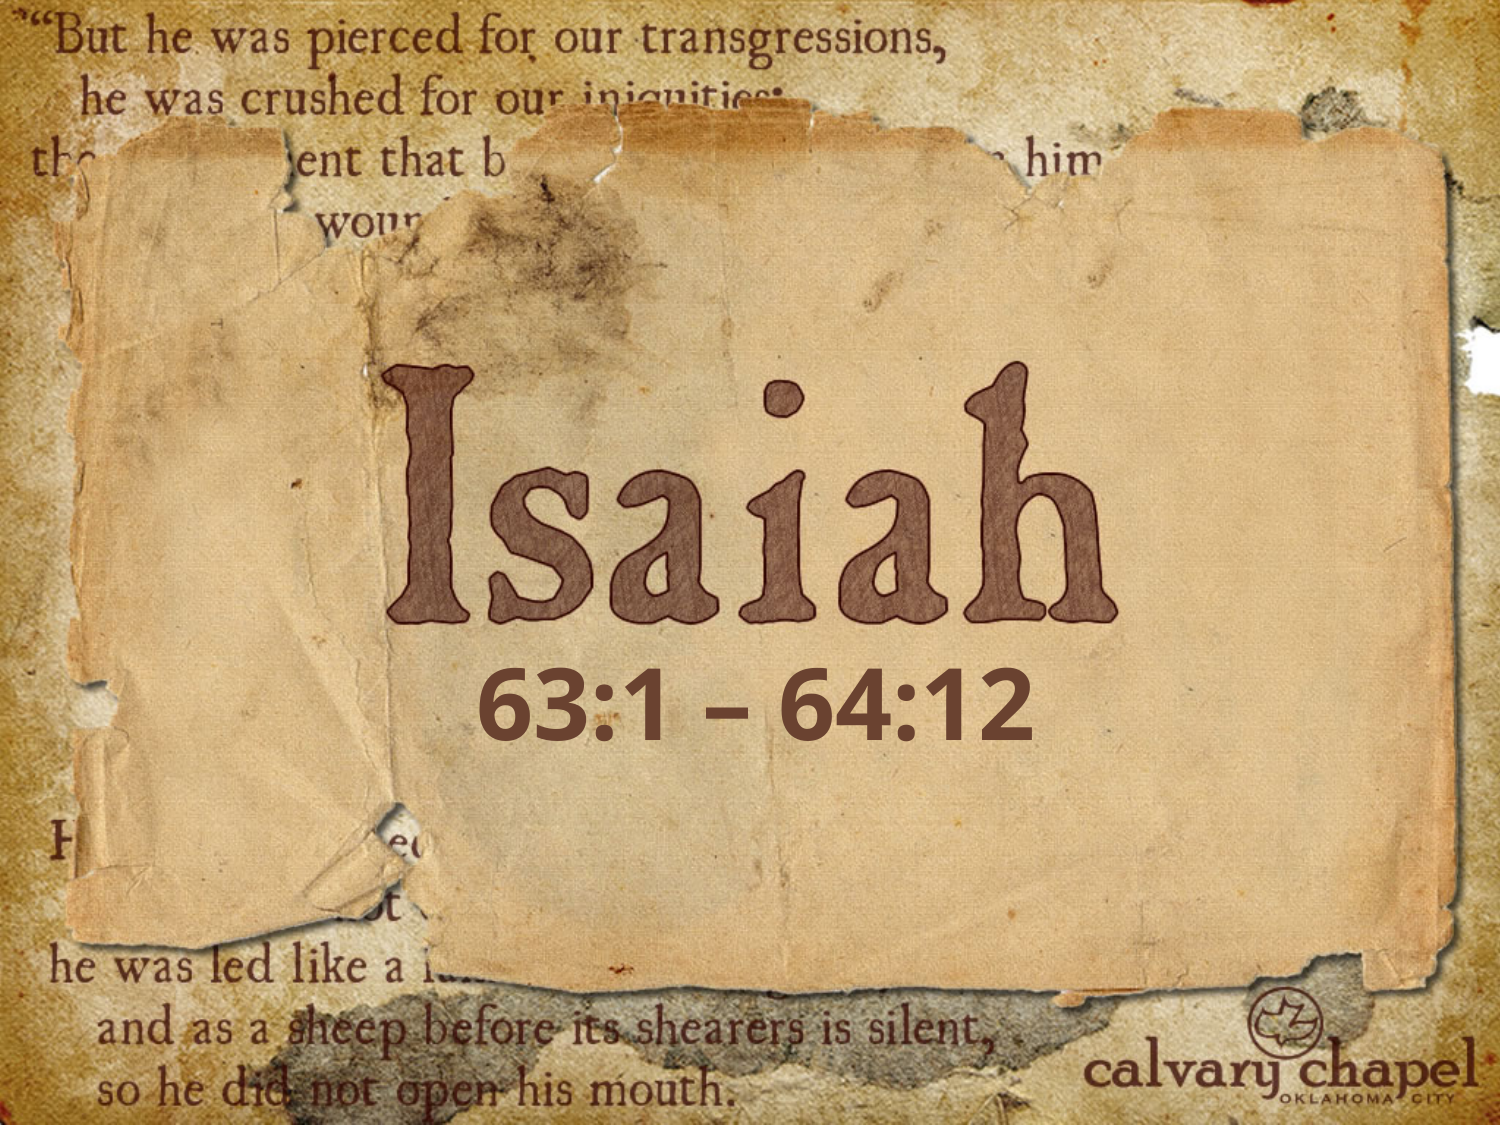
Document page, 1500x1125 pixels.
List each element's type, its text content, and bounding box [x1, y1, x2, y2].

picture [0, 0, 1500, 1125]
text_box 63:1 – 64:12 [387, 633, 1125, 768]
